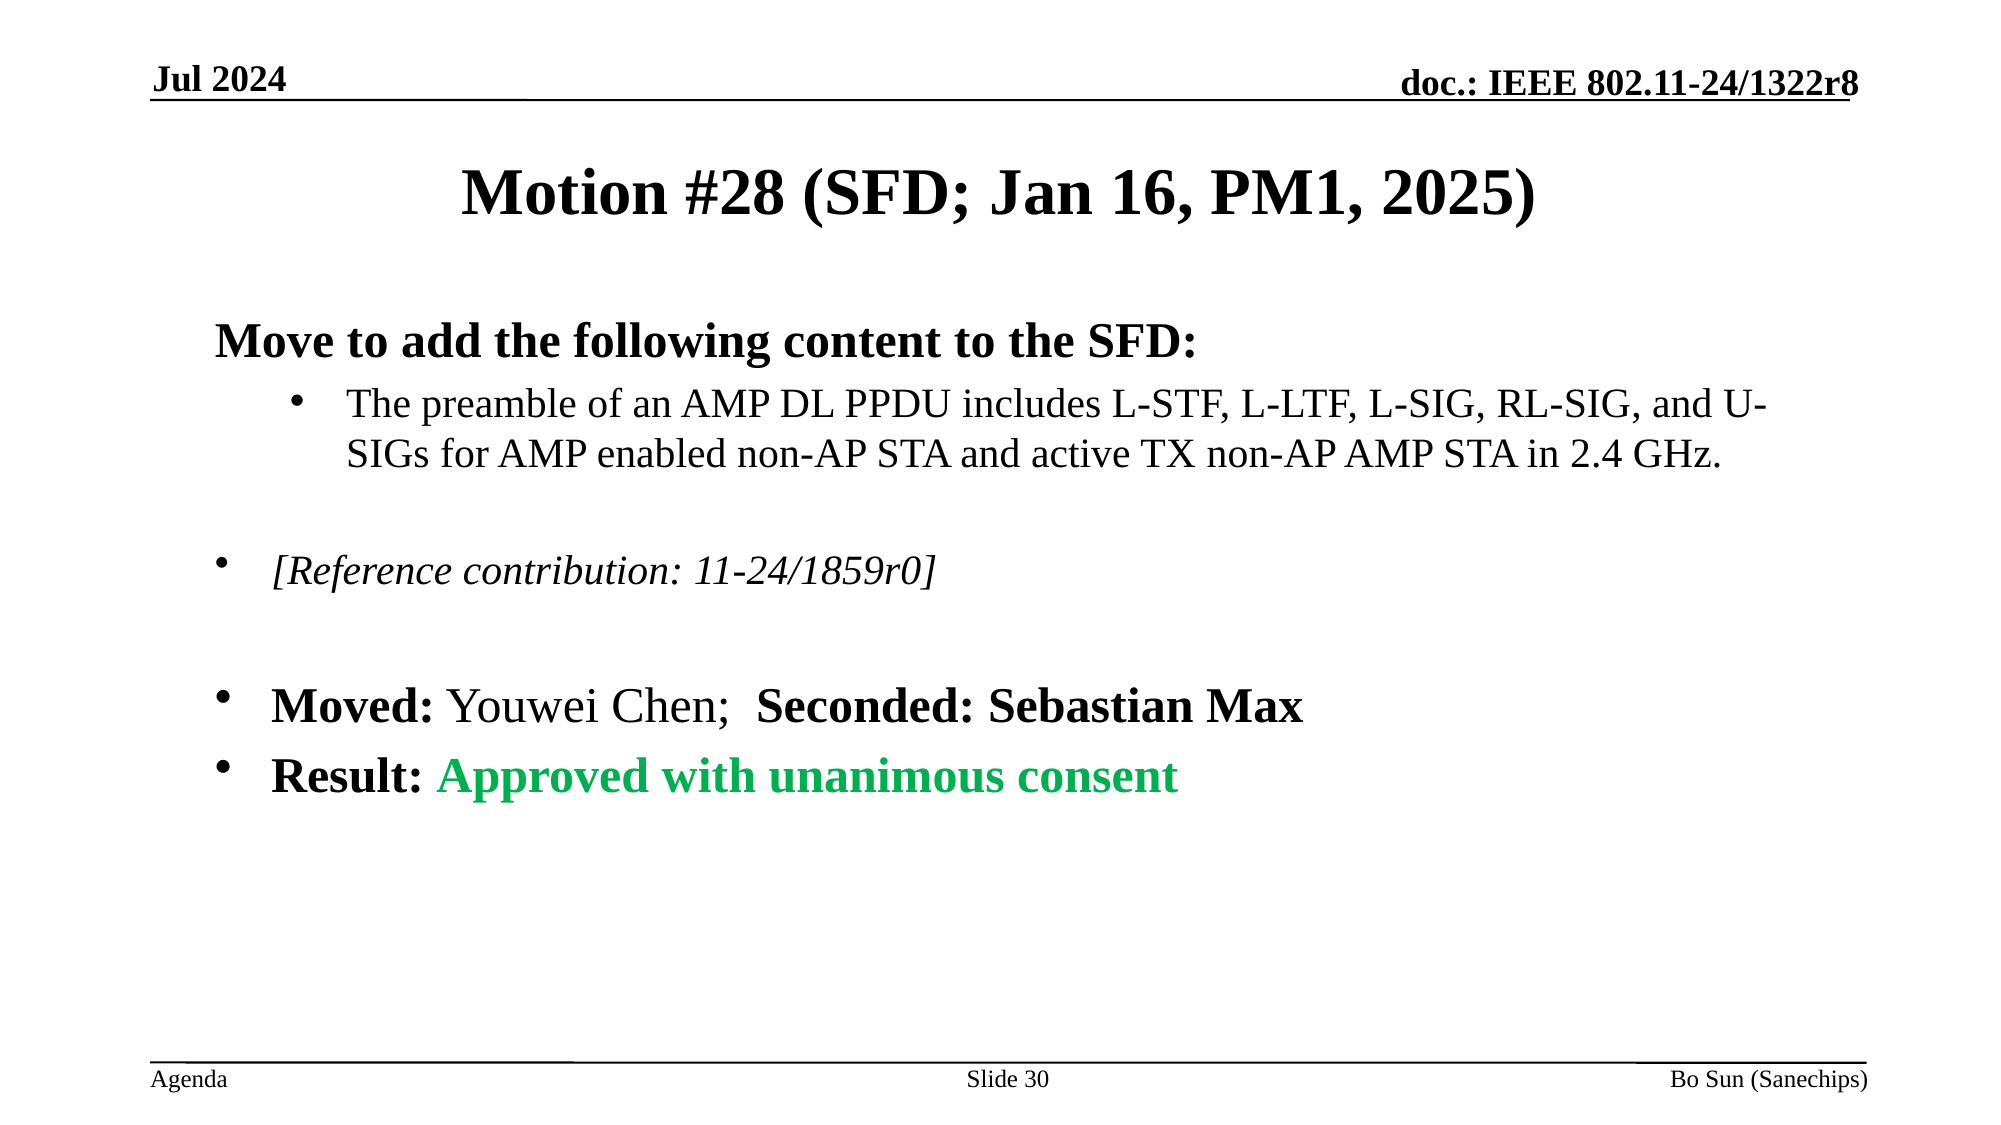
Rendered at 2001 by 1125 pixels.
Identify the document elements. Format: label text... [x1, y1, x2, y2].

text_box Motion #28 (SFD; Jan 16, PM1, 2025) [200, 100, 1800, 276]
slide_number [152, 54, 563, 100]
text_box Move to add the following content to the SFD: The preamble of an AMP DL PPDU includes L-STF, L-LTF, L-SIG, RL-SIG, and U-SIGs for AMP enabled non-AP STA and active TX non-AP AMP STA in 2.4 GHz. [Reference contribution: 11-24/1859r0] Moved: Youwei Chen; Seconded: Sebastian Max Result: Approved with unanimous consent [200, 299, 1800, 1050]
slide_number Slide 30 [949, 1061, 1067, 1123]
footer Bo Sun (Sanechips) [1171, 1061, 1869, 1093]
